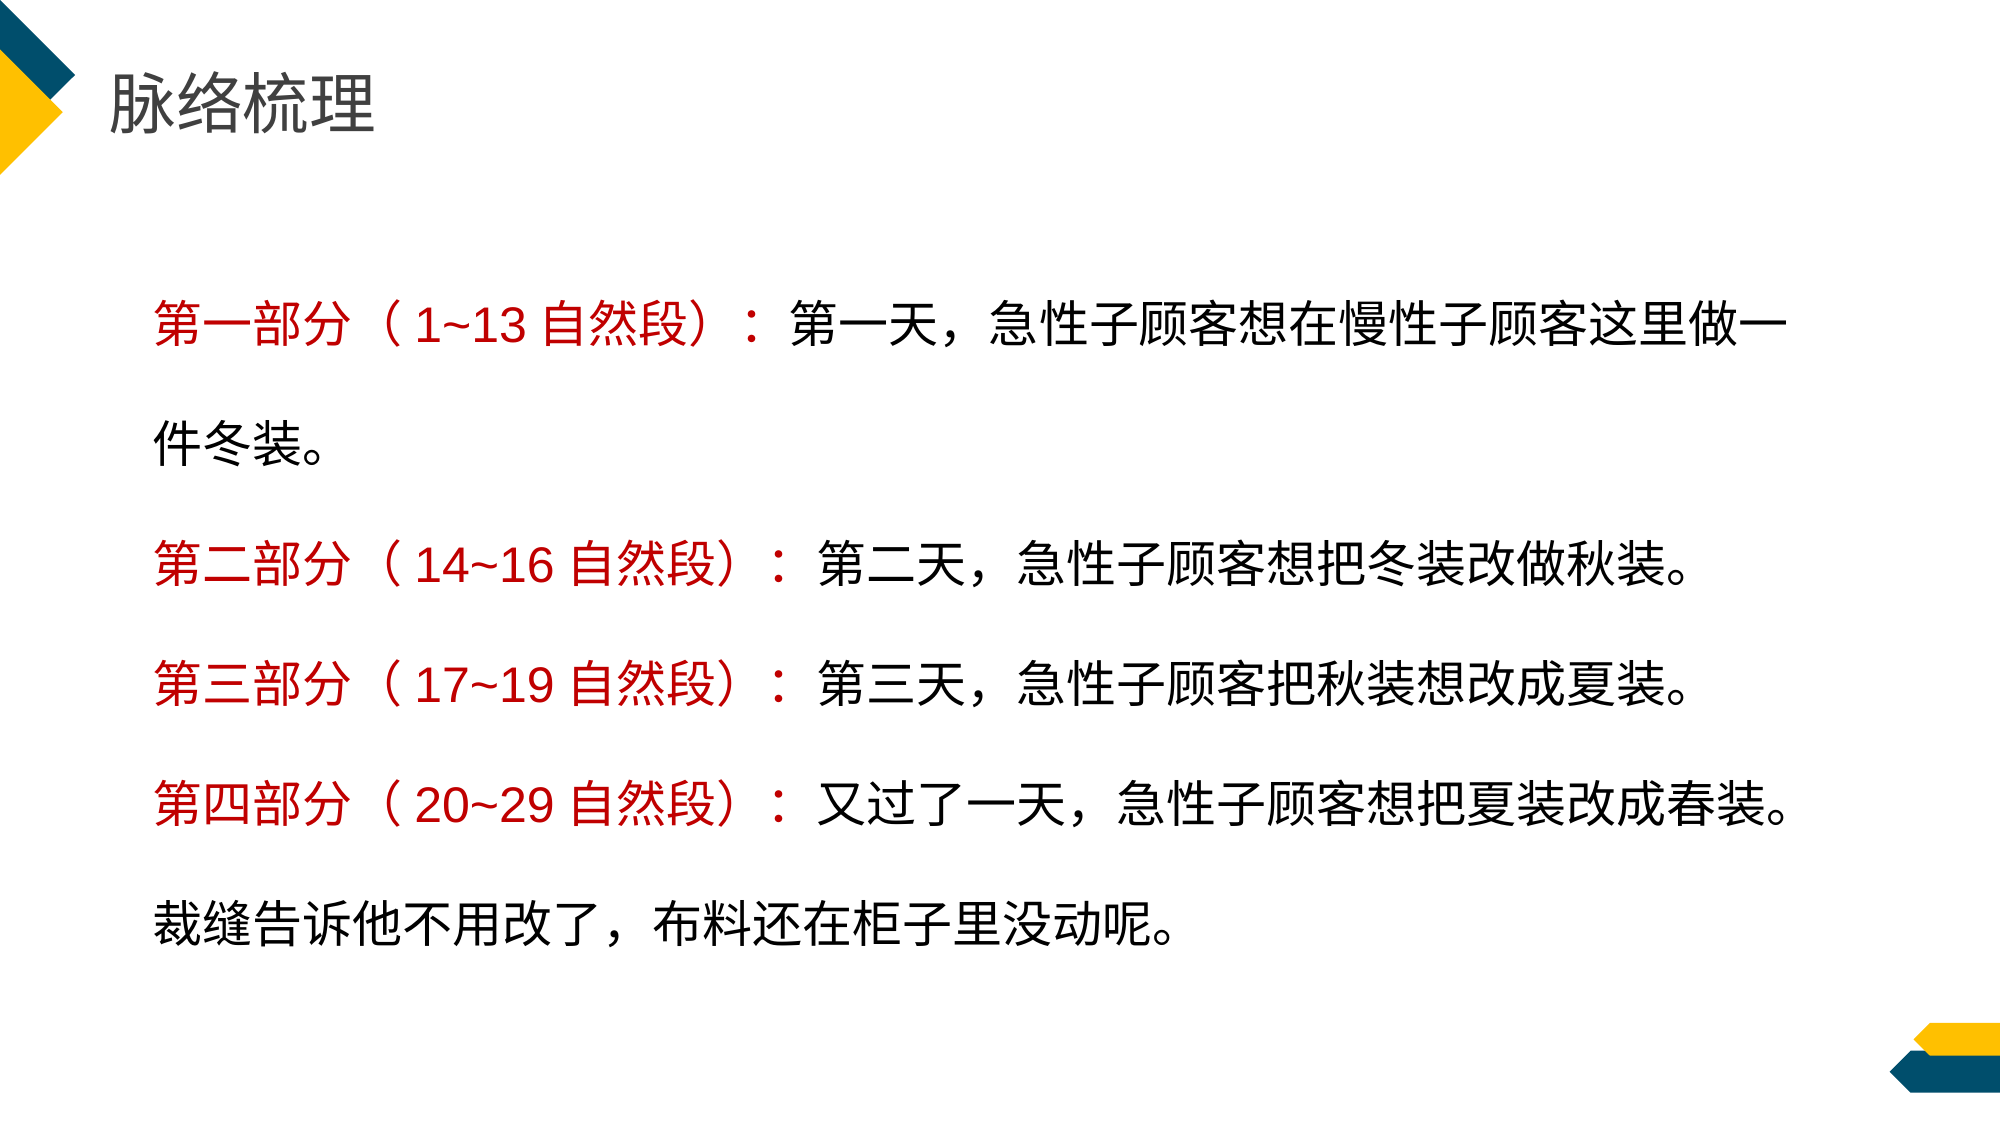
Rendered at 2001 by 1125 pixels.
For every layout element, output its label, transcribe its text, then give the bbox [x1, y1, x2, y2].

text_box 脉络梳理 [94, 54, 772, 150]
text_box 第一部分（1~13自然段）：第一天，急性子顾客想在慢性子顾客这里做一件冬装。 第二部分（14~16自然段）：第二天，急性子顾客想把冬装改做秋装。 第三部分（17~19自然段）：第三天，急性子顾客把秋装想改成夏装。 第四部分（20~29自然段）：又过了一天，急性子顾客想把夏装改成春装。裁缝告诉他不用改了，布料还在柜子里没动呢。 [137, 224, 1845, 960]
